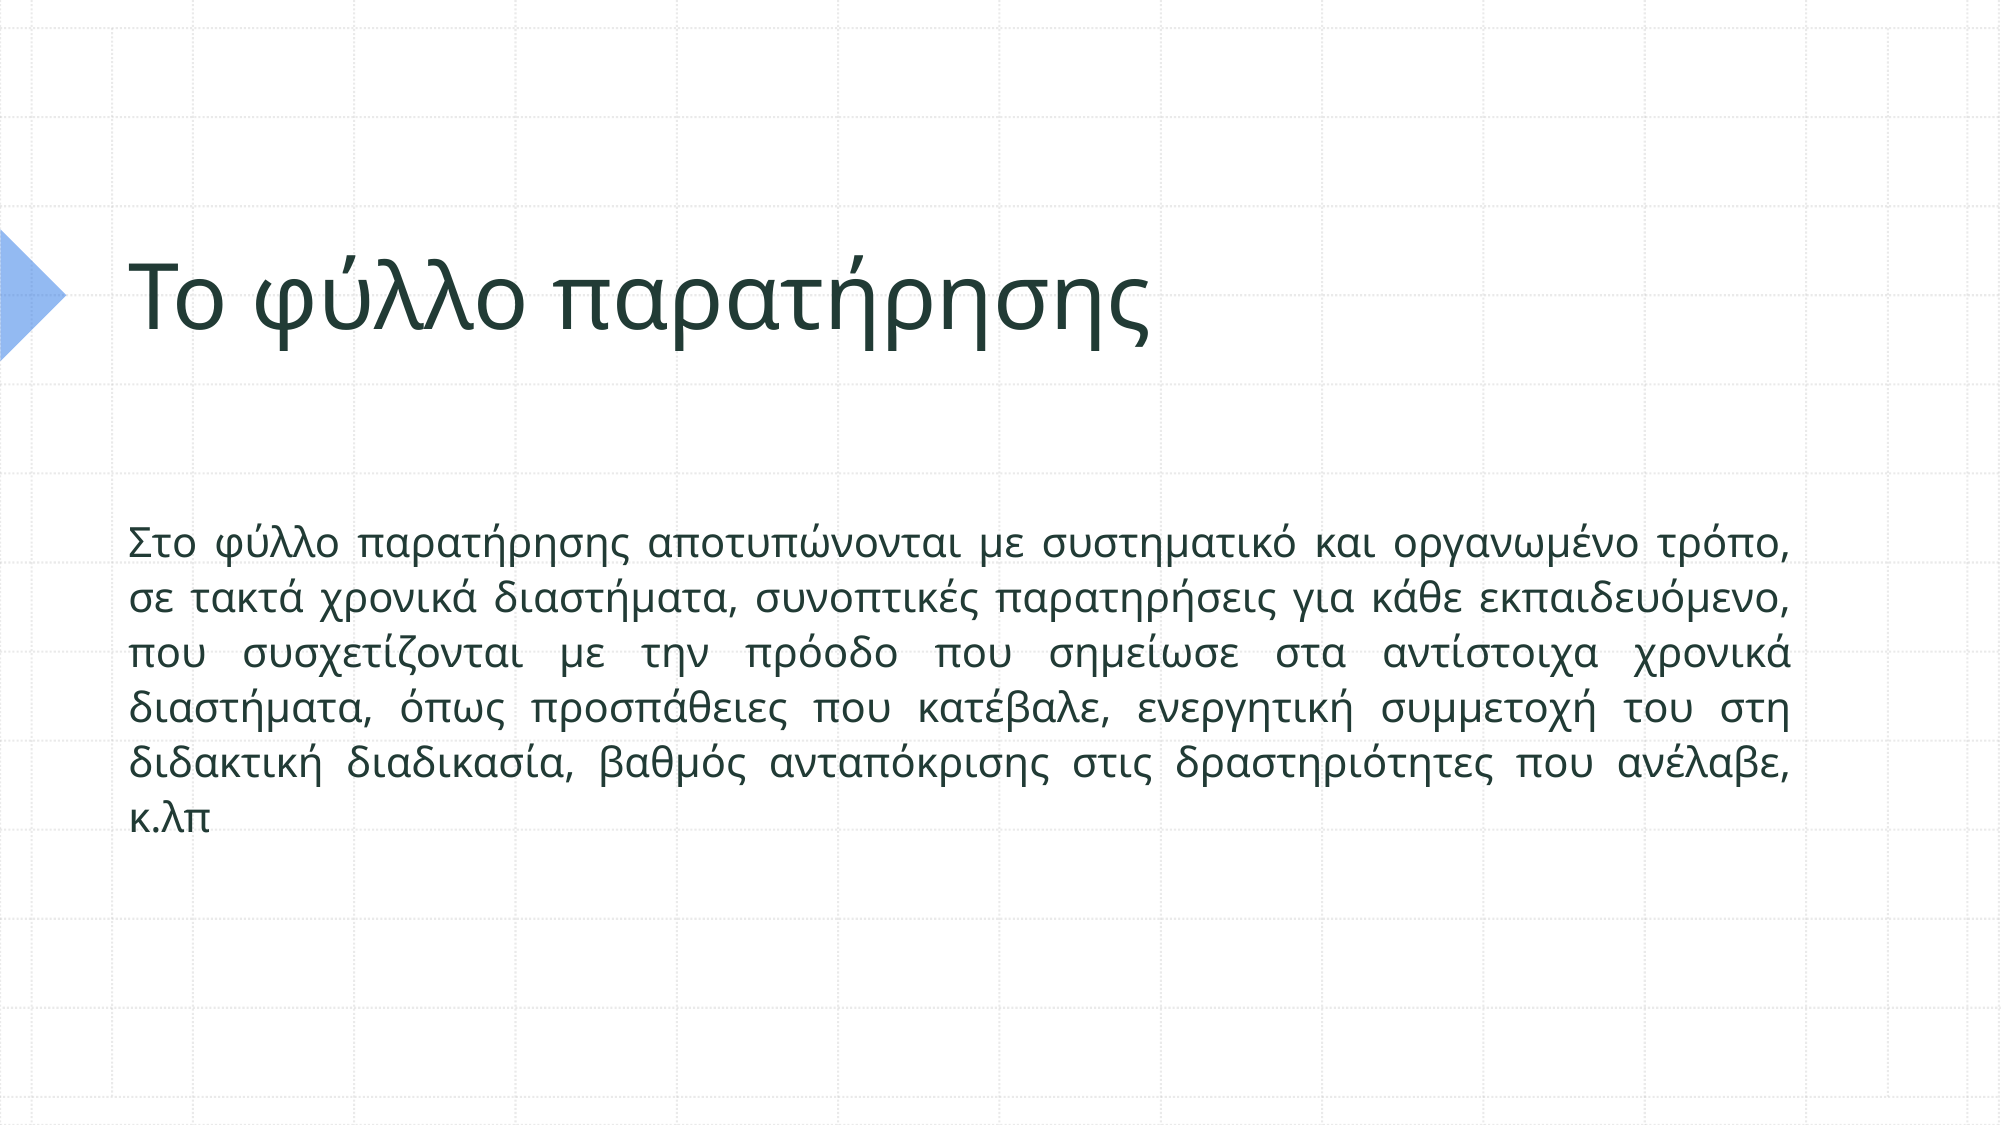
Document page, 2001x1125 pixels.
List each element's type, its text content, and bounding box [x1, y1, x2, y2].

list Στο φύλλο παρατήρησης αποτυπώνονται με συστηματικό και οργανωμένο τρόπο, σε τακτά χρονικά διαστήματα, συνοπτικές παρατηρήσεις για κάθε εκπαιδευόμενο, που συσχετίζονται με την πρόοδο που σημείωσε στα αντίστοιχα χρονικά διαστήματα, όπως προσπάθειες που κατέβαλε, ενεργητική συμμετοχή του στη διδακτική διαδικασία, βαθμός ανταπόκρισης στις δραστηριότητες που ανέλαβε, κ.λπ [113, 383, 1808, 969]
title Το φύλλο παρατήρησης [113, 119, 1808, 356]
